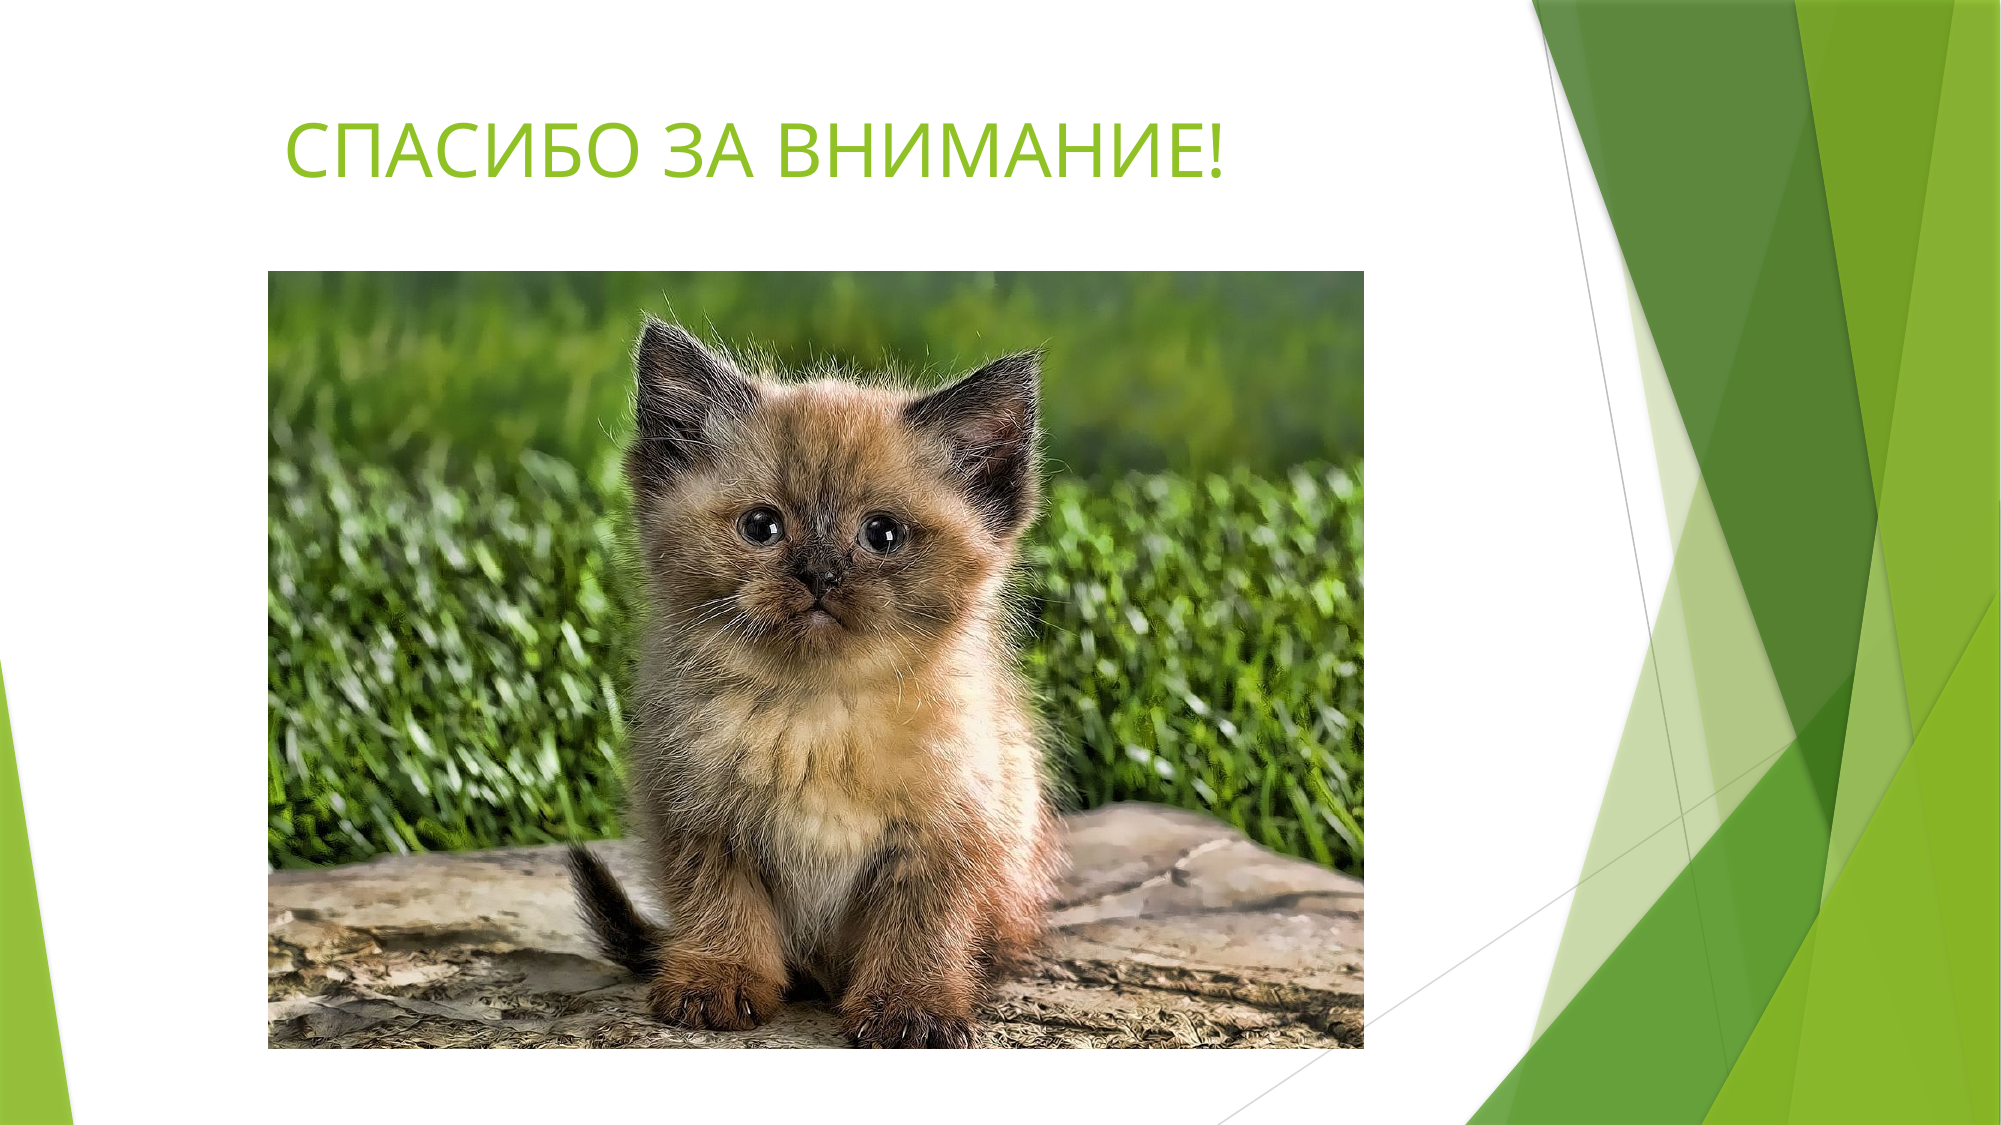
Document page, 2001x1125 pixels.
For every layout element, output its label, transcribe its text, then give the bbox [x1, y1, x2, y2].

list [268, 270, 1365, 1049]
title СПАСИБО ЗА ВНИМАНИЕ! [268, 95, 1679, 313]
